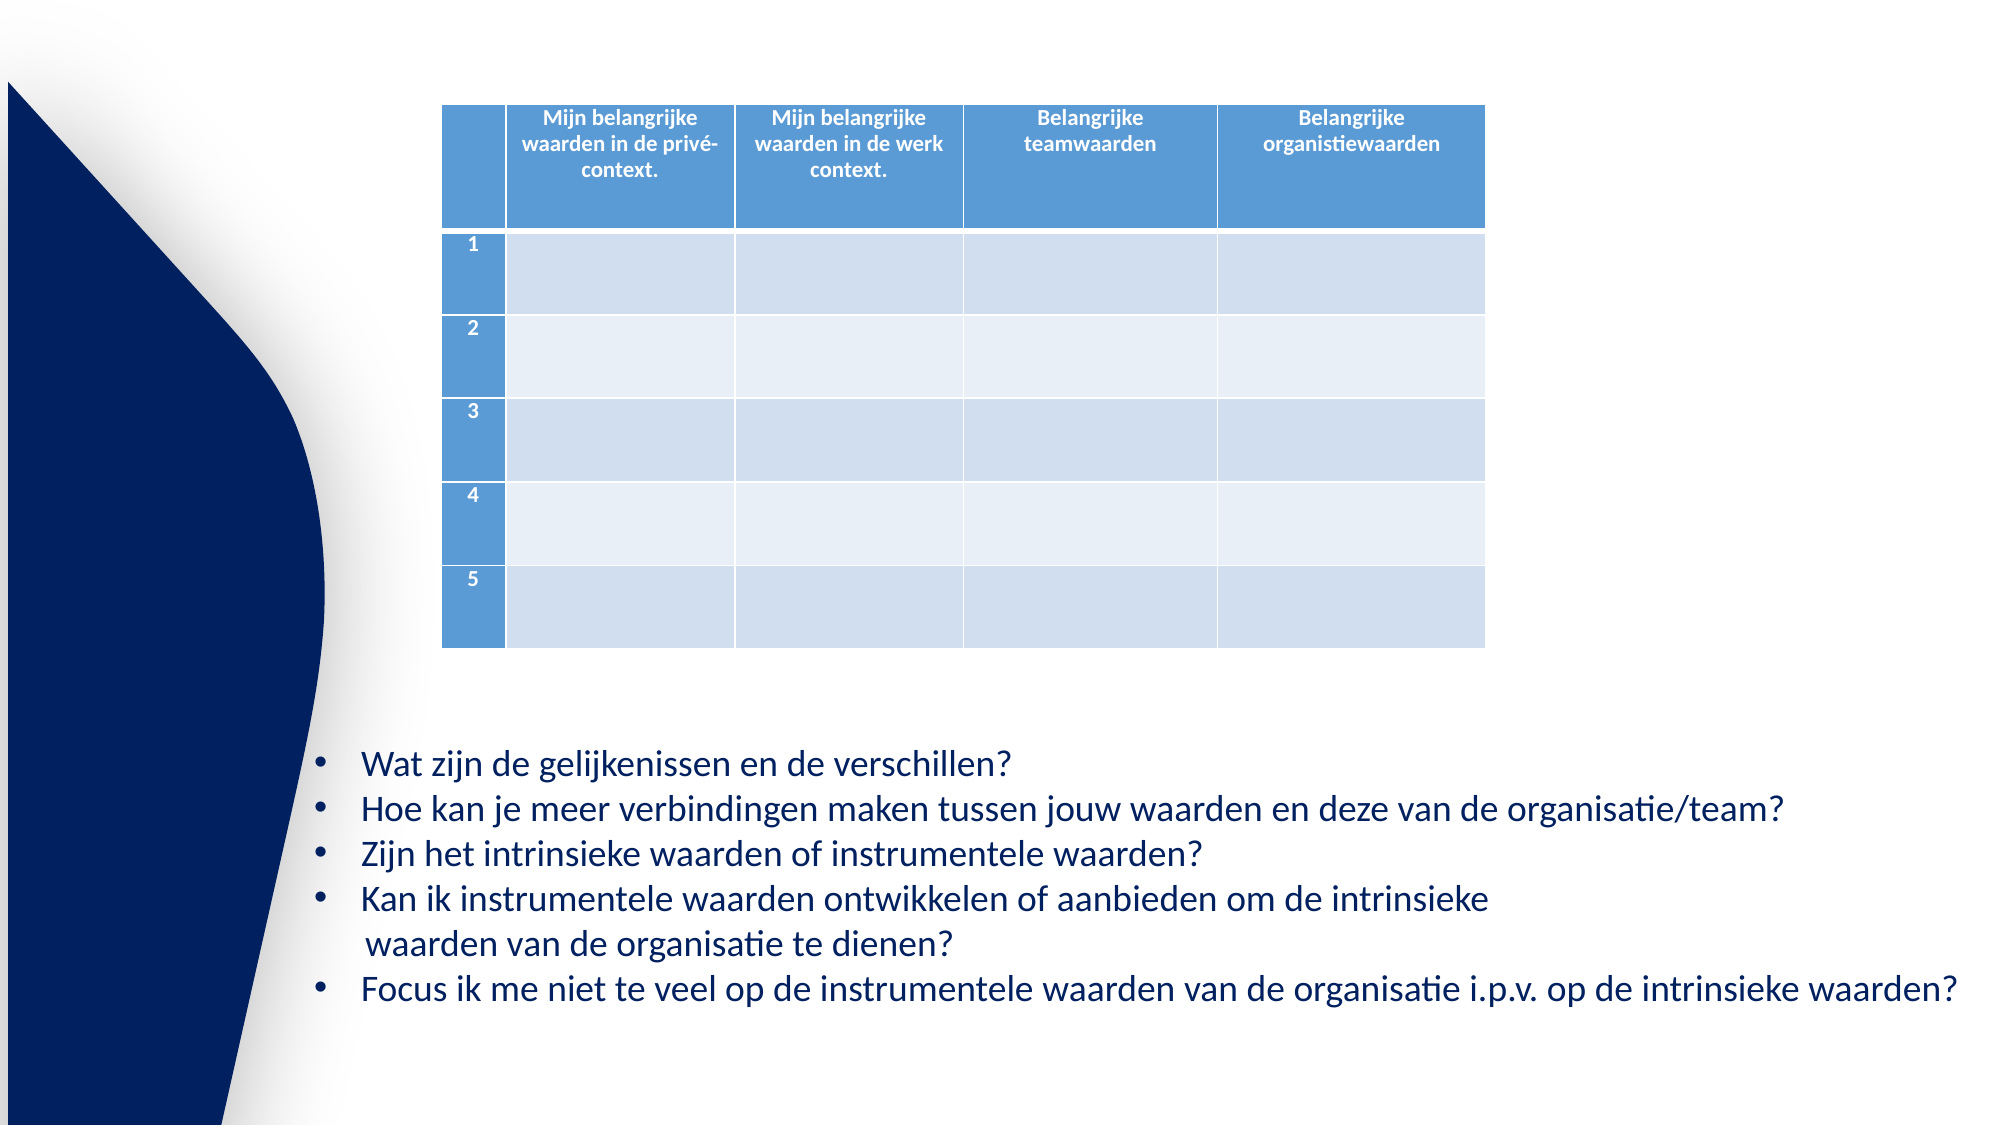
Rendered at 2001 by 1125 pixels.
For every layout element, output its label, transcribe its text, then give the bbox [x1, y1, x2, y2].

table_cell [1218, 399, 1485, 481]
table_cell [736, 316, 963, 397]
table_cell [964, 234, 1217, 314]
table_header [442, 105, 505, 228]
table_cell [736, 483, 963, 565]
table_cell [736, 566, 963, 648]
table_cell [507, 316, 734, 397]
table_cell [507, 399, 734, 481]
table_cell [964, 483, 1217, 565]
table_cell [1218, 483, 1485, 565]
text_box [8, 81, 325, 1125]
table_cell 3 [442, 399, 505, 481]
table_cell [964, 316, 1217, 397]
table_cell [964, 566, 1217, 648]
table_cell 5 [442, 566, 505, 648]
table_cell [964, 399, 1217, 481]
table_cell [1218, 234, 1485, 314]
table_cell [507, 483, 734, 565]
table_cell [736, 234, 963, 314]
table_cell [736, 399, 963, 481]
table_header Belangrijke organistiewaarden [1218, 105, 1485, 228]
table_header Belangrijke teamwaarden [964, 105, 1217, 228]
table_header Mijn belangrijke waarden in de werk context. [736, 105, 963, 228]
table_cell [507, 566, 734, 648]
text_box Wat zijn de gelijkenissen en de verschillen? Hoe kan je meer verbindingen maken tussen jouw waarden en deze van de organisatie/team? Zijn het intrinsieke waarden of instrumentele waarden? Kan ik instrumentele waarden ontwikkelen of aanbieden om de intrinsieke waarden van de organisatie te dienen? Focus ik me niet te veel op de instrumentele waarden van de organisatie i.p.v. op de intrinsieke waarden? [299, 731, 1976, 1017]
table_cell 4 [442, 483, 505, 565]
table_cell 2 [442, 316, 505, 397]
table_cell [507, 234, 734, 314]
table_cell [1218, 316, 1485, 397]
table_cell [1218, 566, 1485, 648]
table_header Mijn belangrijke waarden in de privé-context. [507, 105, 734, 228]
table_cell 1 [442, 234, 505, 314]
